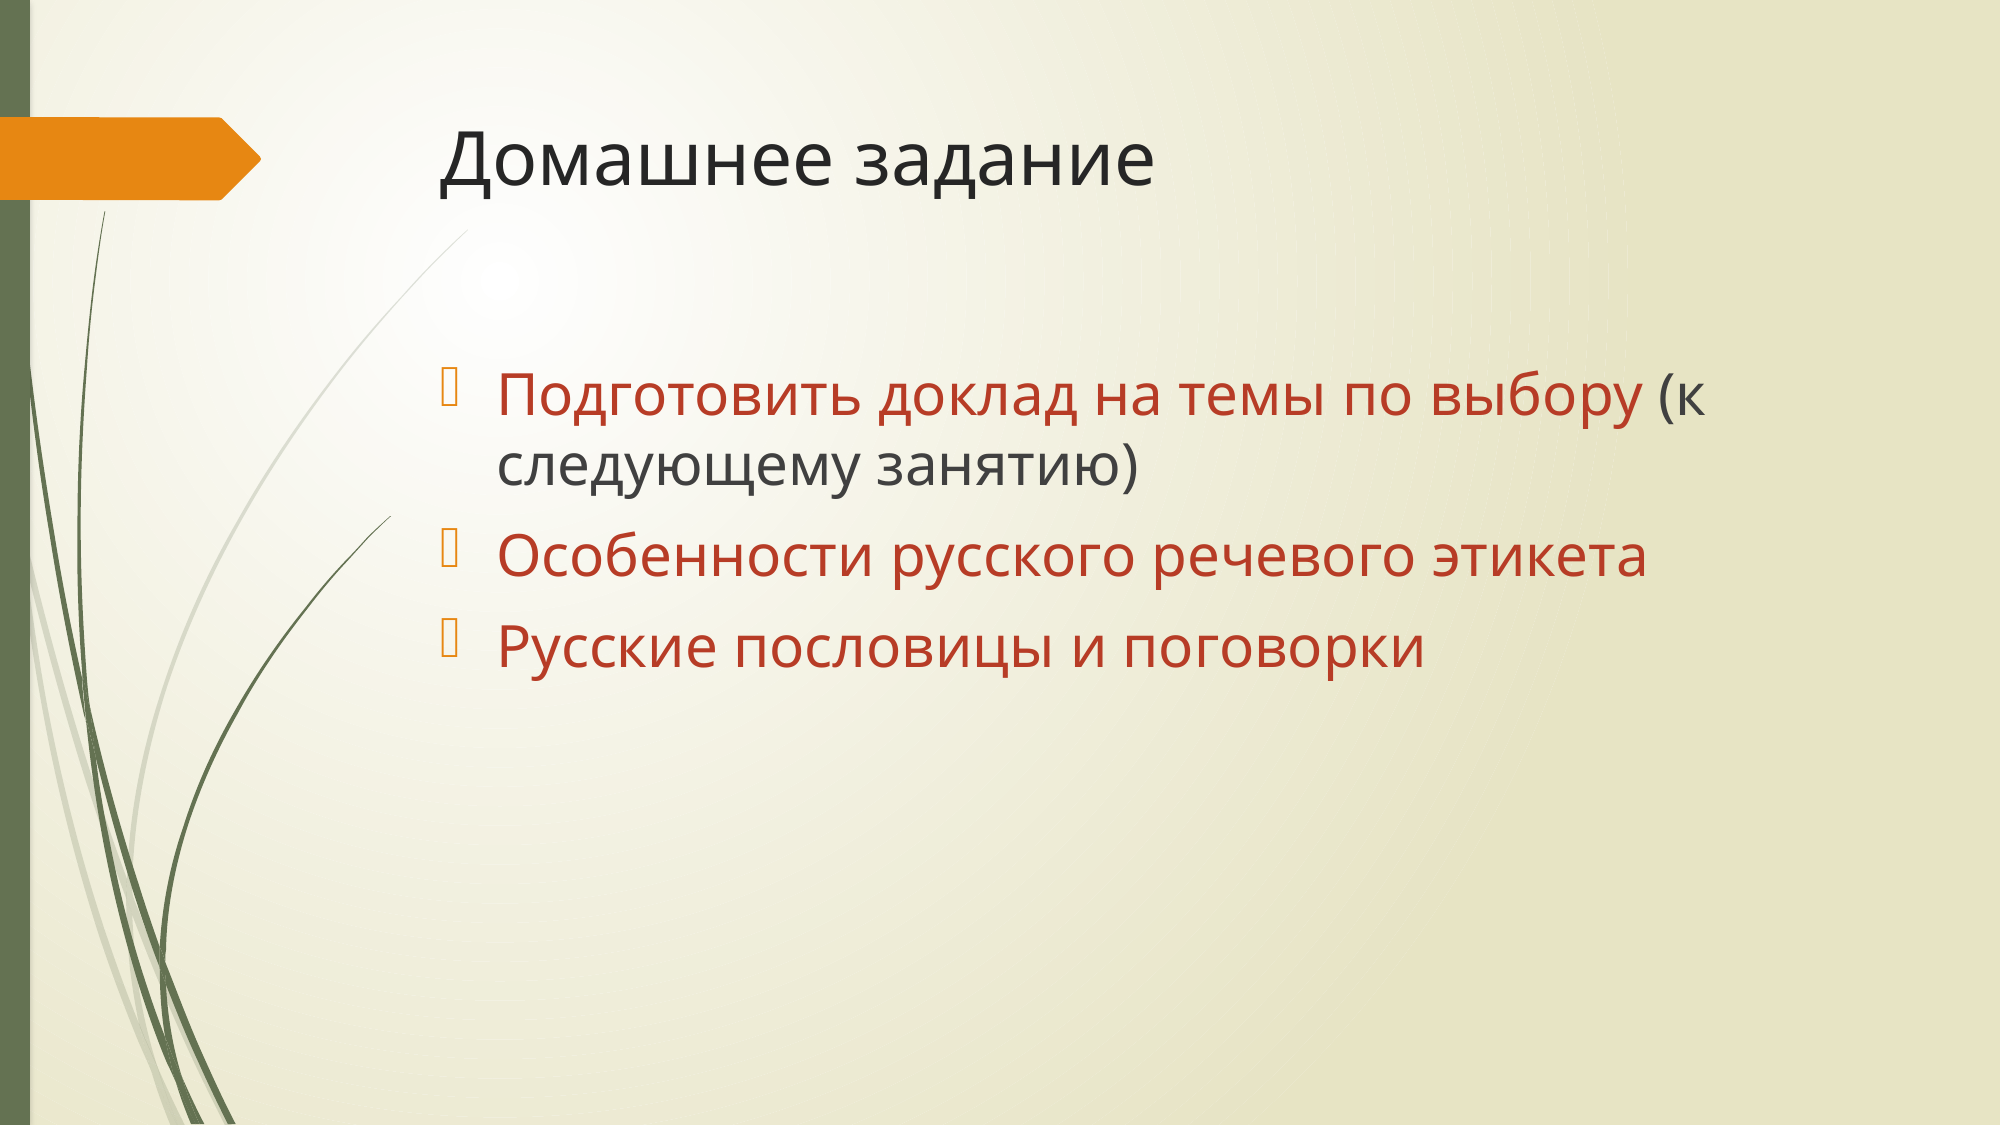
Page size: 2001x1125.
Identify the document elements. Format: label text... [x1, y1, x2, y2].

list Подготовить доклад на темы по выбору (к следующему занятию) Особенности русского речевого этикета Русские пословицы и поговорки [424, 350, 1888, 970]
title Домашнее задание [425, 102, 1888, 313]
